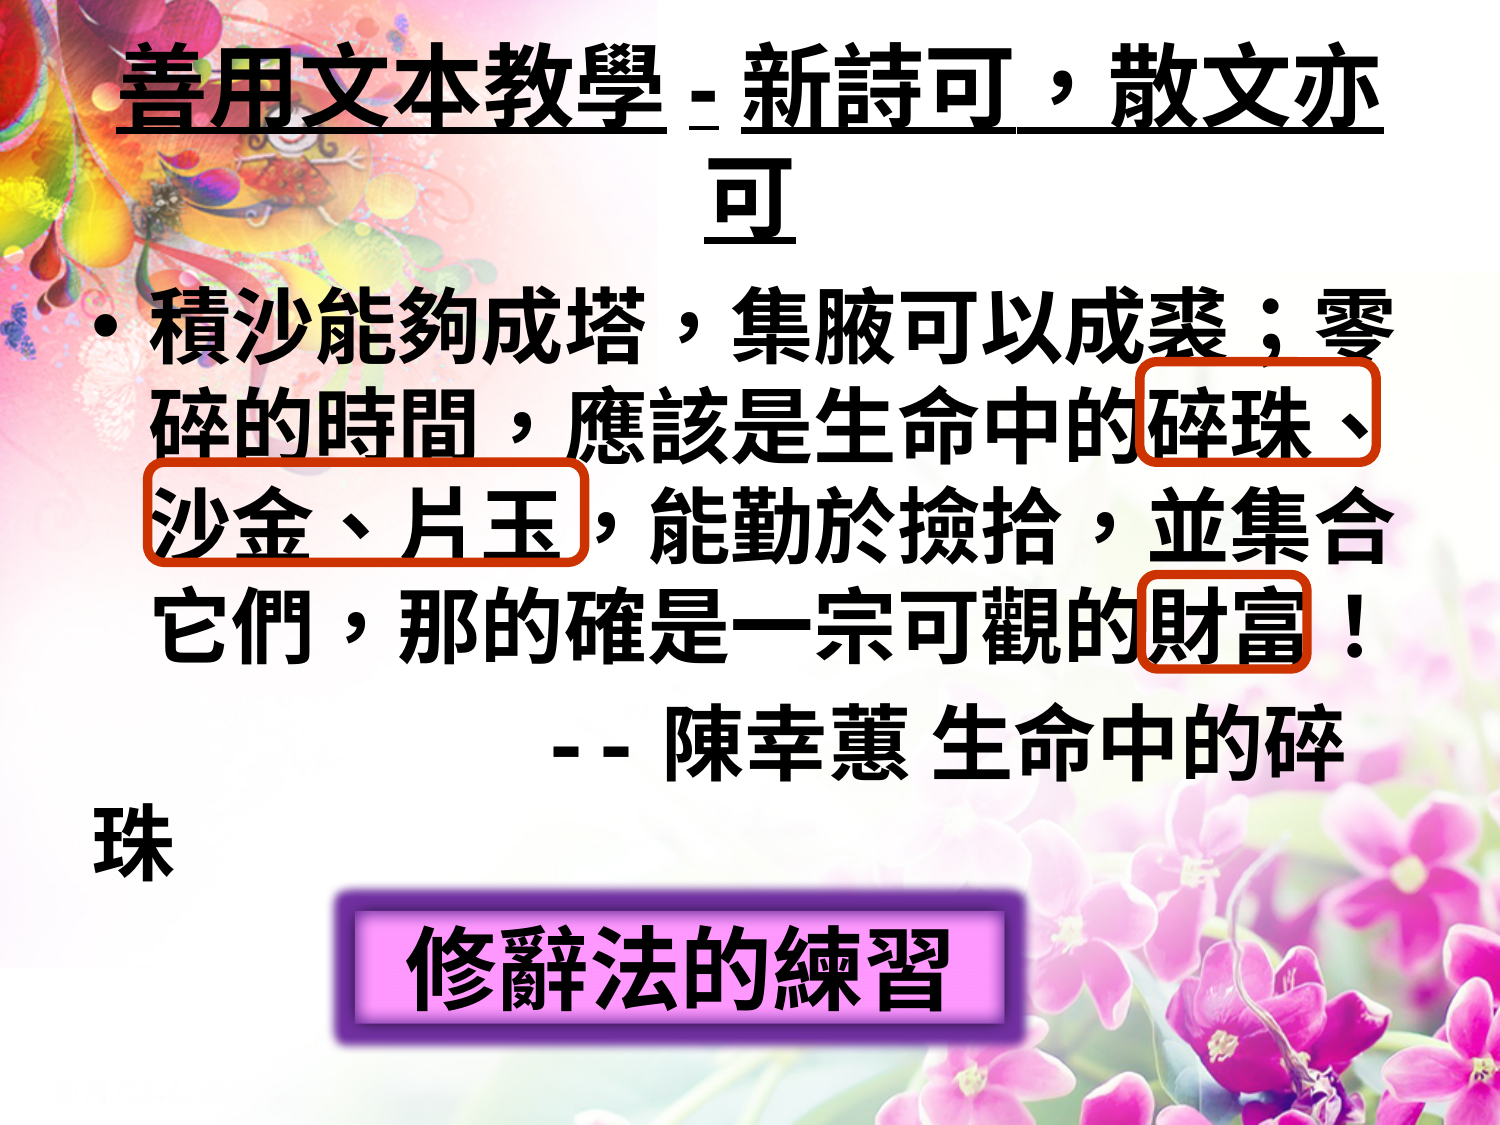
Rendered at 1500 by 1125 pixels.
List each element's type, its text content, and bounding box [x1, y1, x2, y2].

title 善用文本教學-新詩可，散文亦可 [75, 45, 1425, 233]
list 積沙能夠成塔，集腋可以成裘；零碎的時間，應該是生命中的碎珠、沙金、片玉，能勤於撿拾，並集合它們，那的確是一宗可觀的財富！ --陳幸蕙 生命中的碎珠 [76, 267, 1427, 1010]
text_box [145, 460, 587, 565]
text_box [1139, 572, 1310, 672]
text_box [1137, 359, 1379, 465]
picture [0, 0, 1500, 1125]
text_box 修辭法的練習 [376, 932, 983, 1004]
